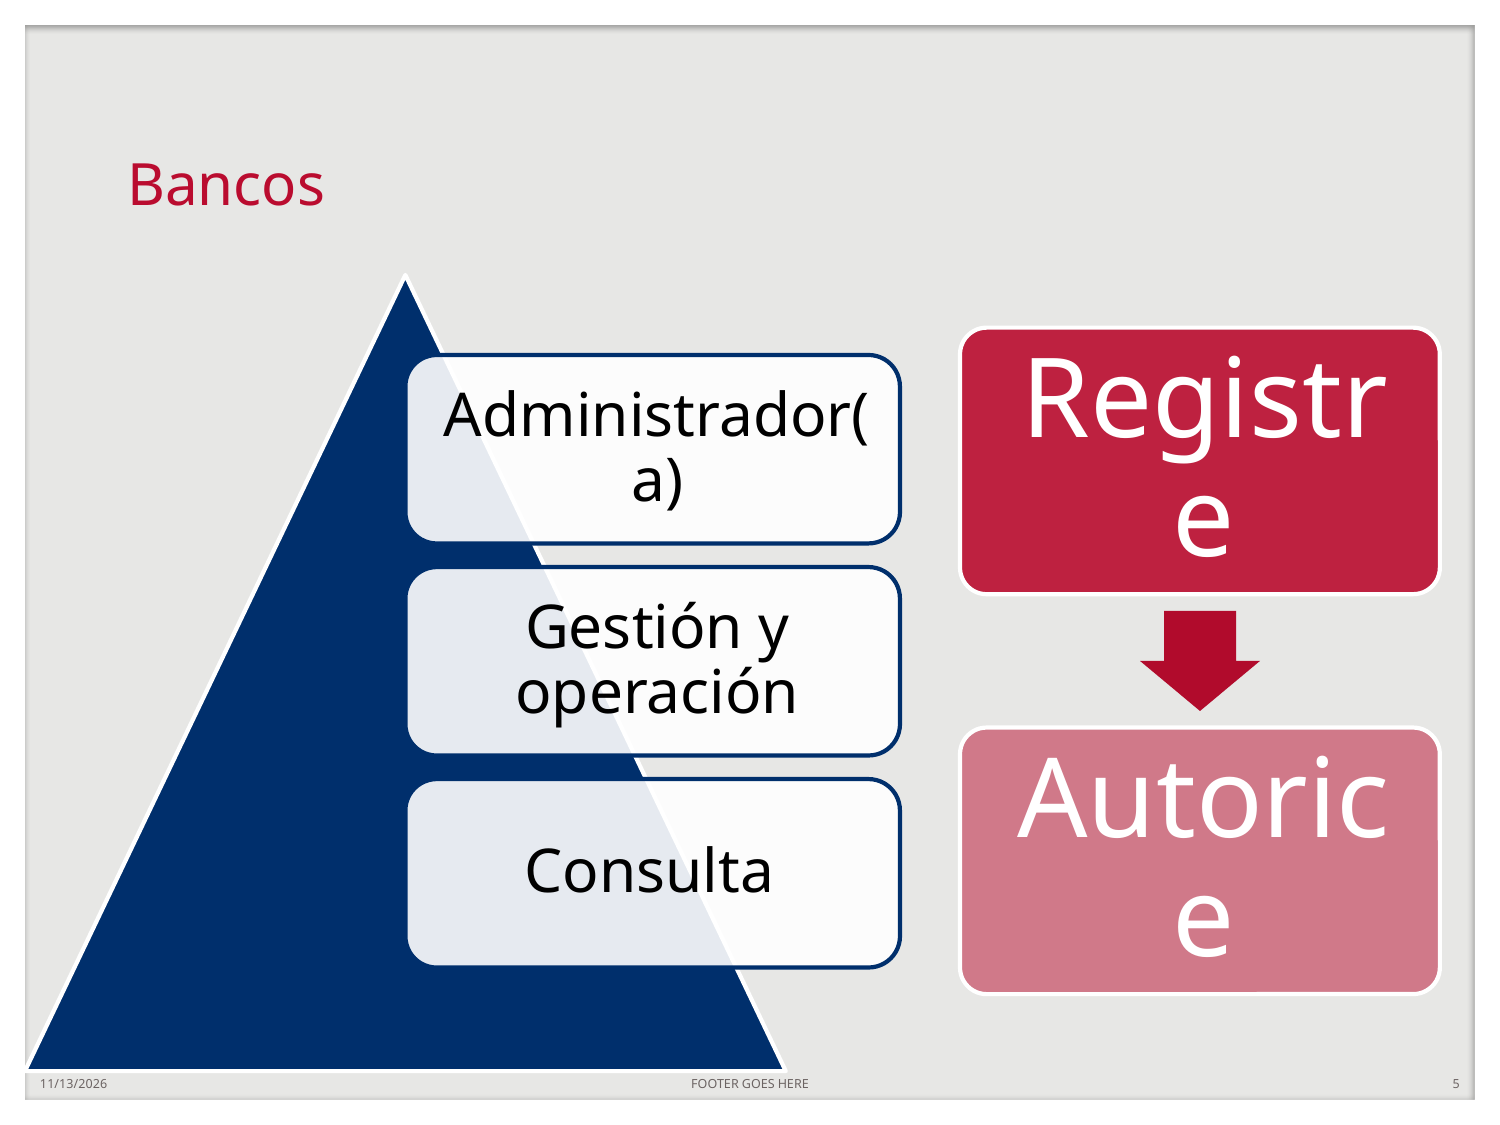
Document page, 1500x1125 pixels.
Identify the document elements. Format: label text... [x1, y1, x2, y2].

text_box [24, 274, 901, 1072]
slide_number 5 [1125, 1069, 1475, 1100]
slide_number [24, 1079, 375, 1100]
footer FOOTER GOES HERE [512, 1069, 988, 1100]
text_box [699, 327, 1500, 995]
title Bancos [112, 139, 1388, 225]
